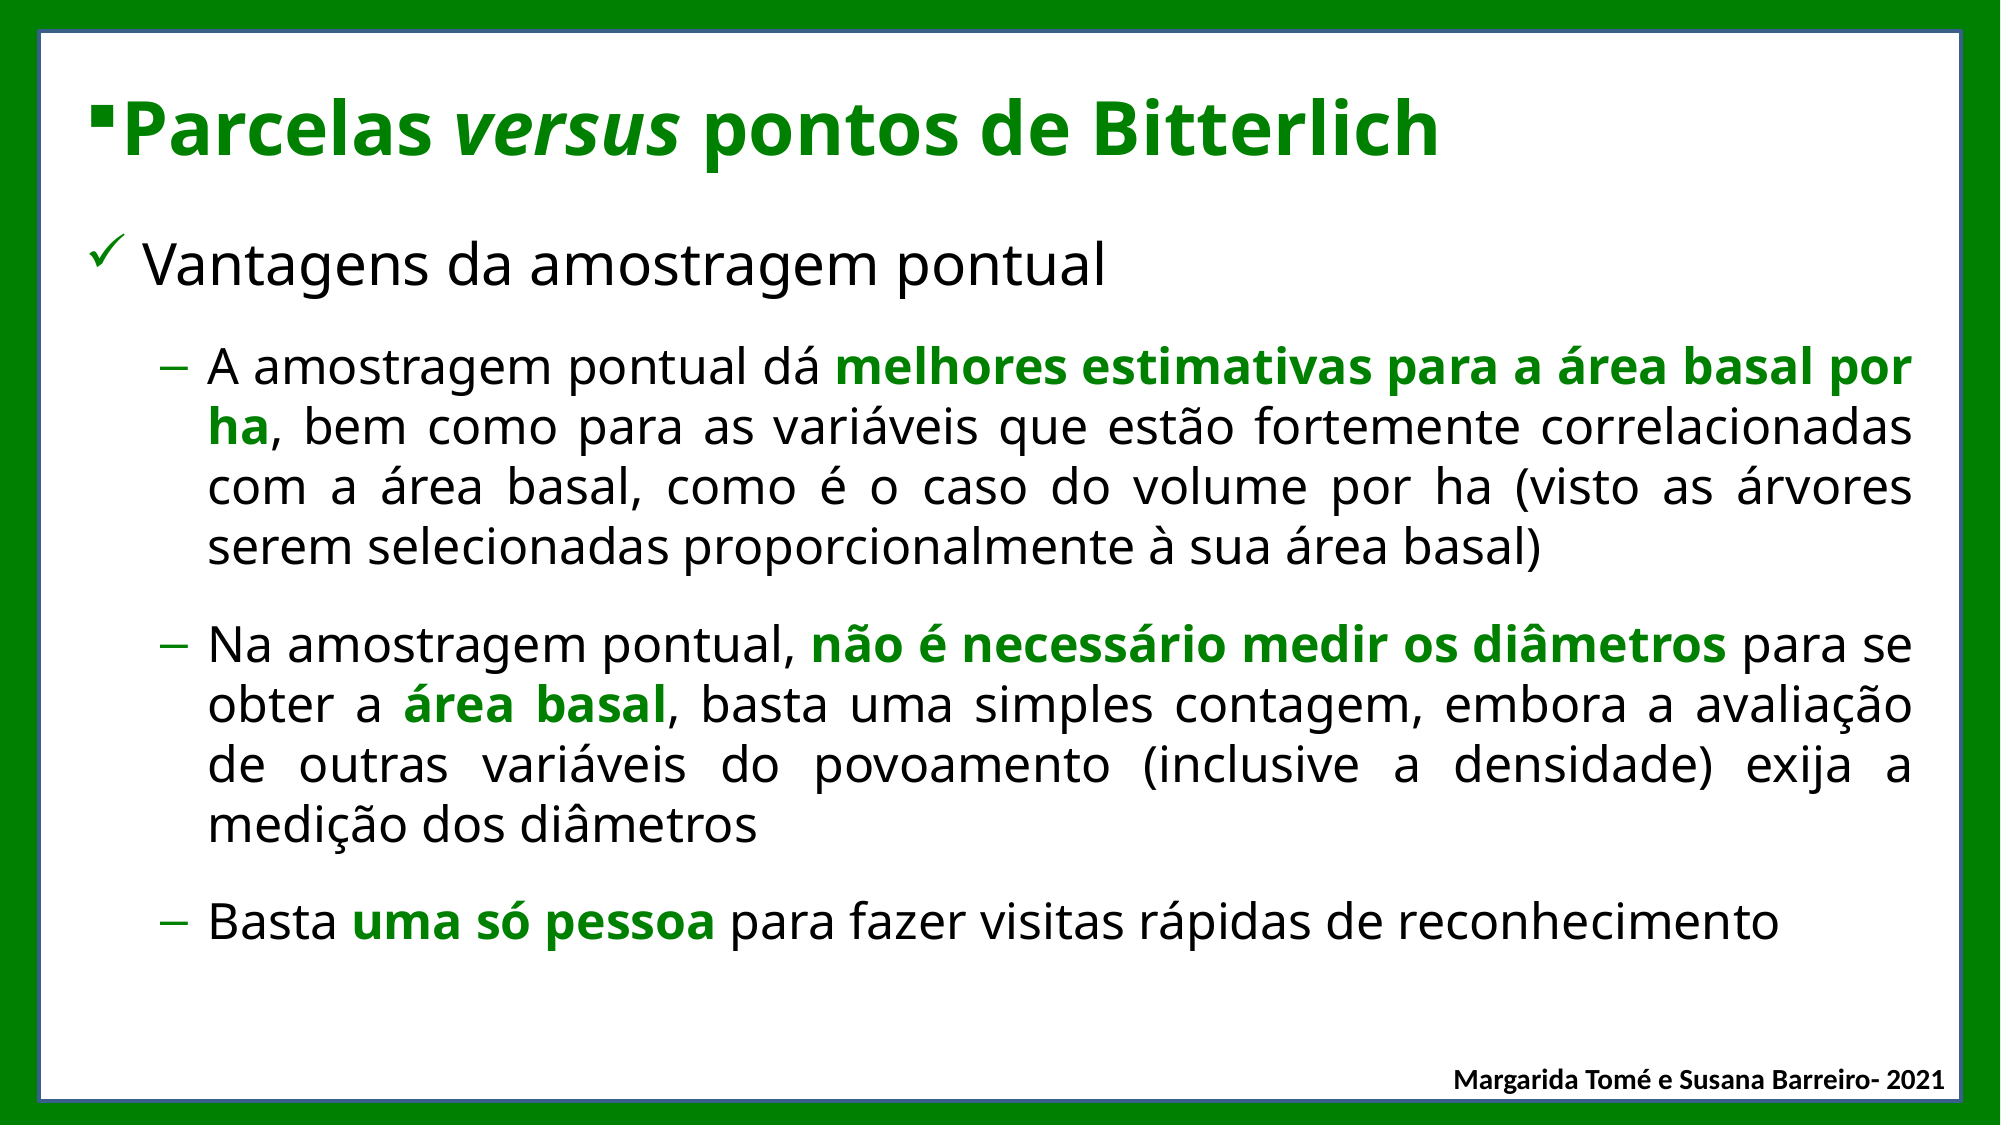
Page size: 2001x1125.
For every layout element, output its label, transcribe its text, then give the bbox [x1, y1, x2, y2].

list Vantagens da amostragem pontual A amostragem pontual dá melhores estimativas para a área basal por ha, bem como para as variáveis que estão fortemente correlacionadas com a área basal, como é o caso do volume por ha (visto as árvores serem selecionadas proporcionalmente à sua área basal) Na amostragem pontual, não é necessário medir os diâmetros para se obter a área basal, basta uma simples contagem, embora a avaliação de outras variáveis do povoamento (inclusive a densidade) exija a medição dos diâmetros Basta uma só pessoa para fazer visitas rápidas de reconhecimento [70, 219, 1930, 1040]
title Parcelas versus pontos de Bitterlich [70, 66, 1930, 185]
